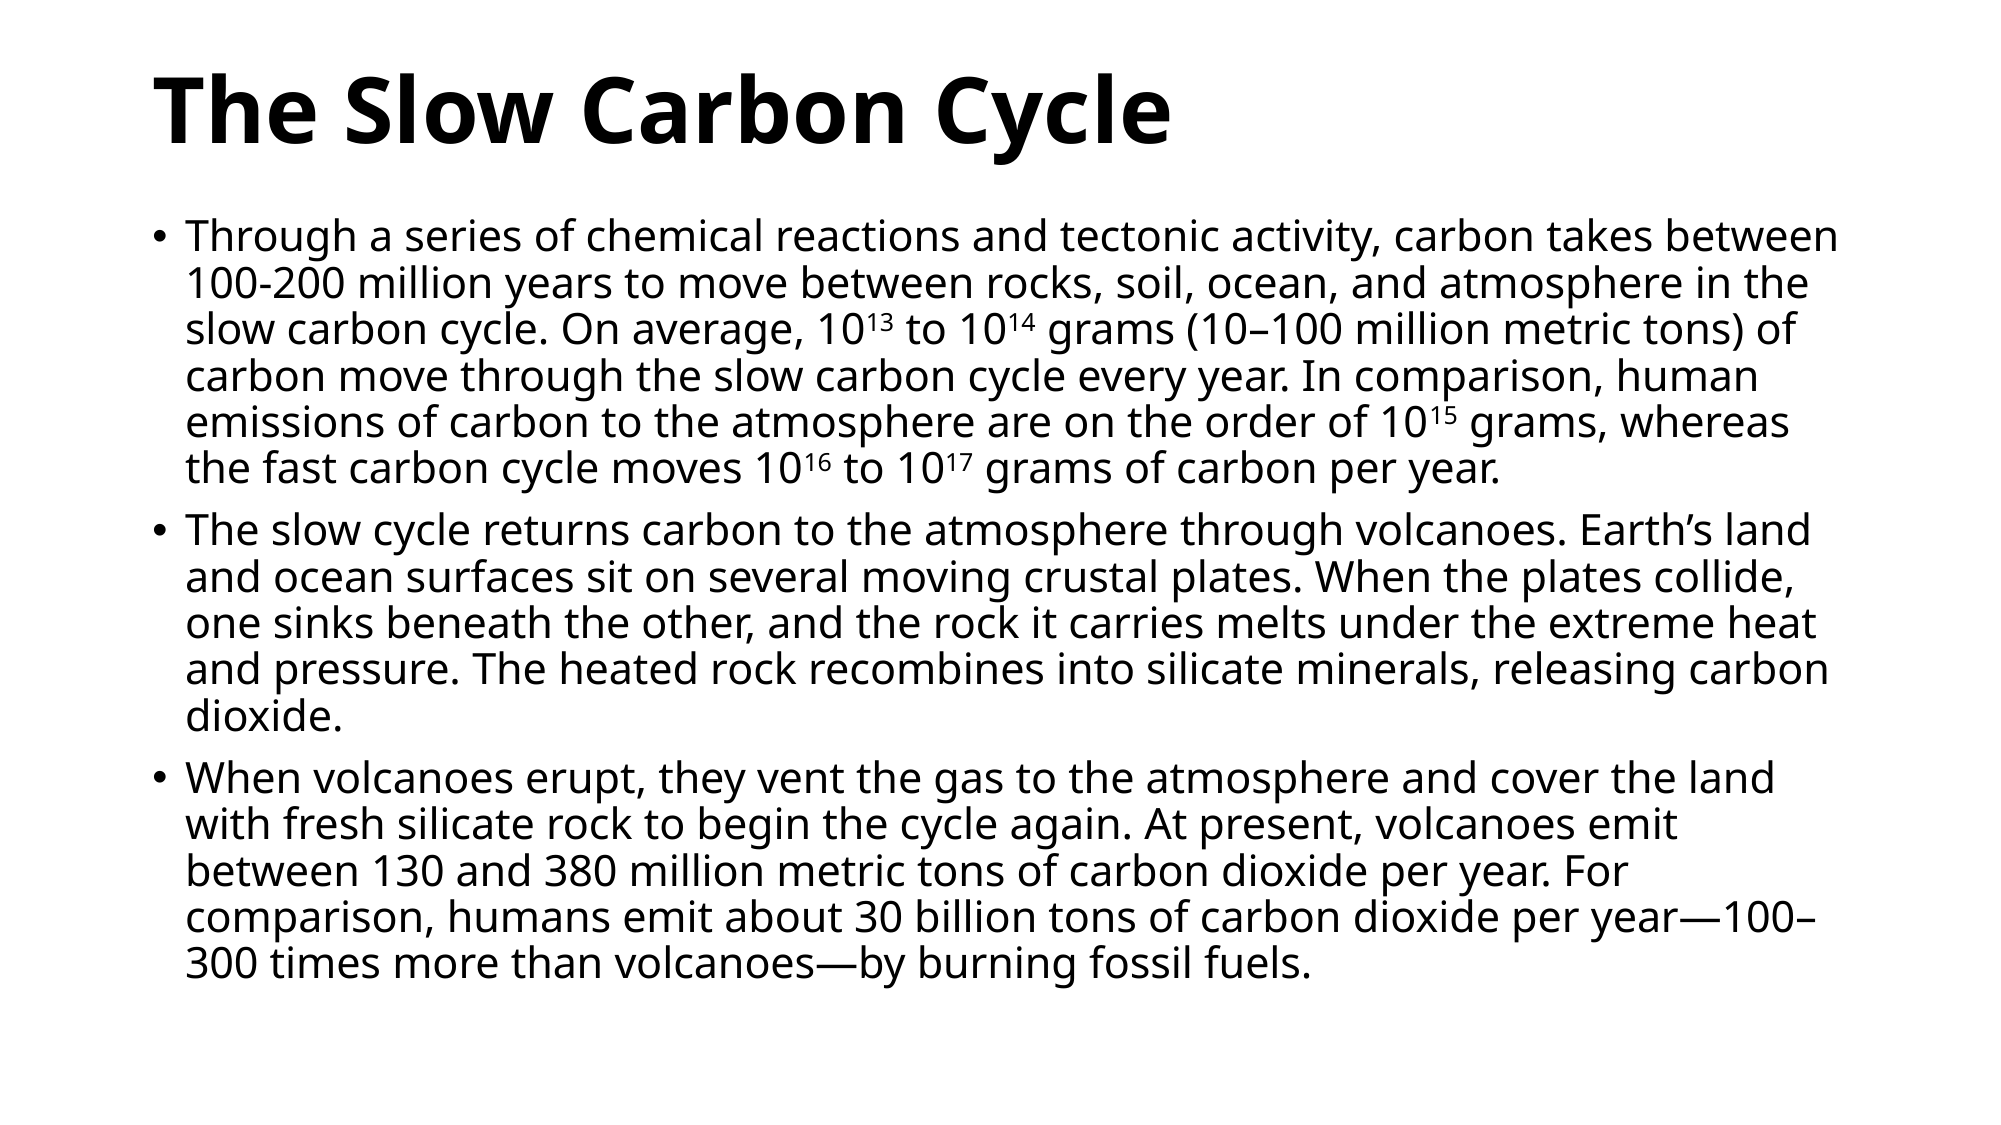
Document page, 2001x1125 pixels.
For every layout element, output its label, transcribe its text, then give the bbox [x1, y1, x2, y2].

list Through a series of chemical reactions and tectonic activity, carbon takes between 100-200 million years to move between rocks, soil, ocean, and atmosphere in the slow carbon cycle. On average, 1013 to 1014 grams (10–100 million metric tons) of carbon move through the slow carbon cycle every year. In comparison, human emissions of carbon to the atmosphere are on the order of 1015 grams, whereas the fast carbon cycle moves 1016 to 1017 grams of carbon per year. The slow cycle returns carbon to the atmosphere through volcanoes. Earth’s land and ocean surfaces sit on several moving crustal plates. When the plates collide, one sinks beneath the other, and the rock it carries melts under the extreme heat and pressure. The heated rock recombines into silicate minerals, releasing carbon dioxide. When volcanoes erupt, they vent the gas to the atmosphere and cover the land with fresh silicate rock to begin the cycle again. At present, volcanoes emit between 130 and 380 million metric tons of carbon dioxide per year. For comparison, humans emit about 30 billion tons of carbon dioxide per year—100–300 times more than volcanoes—by burning fossil fuels. [137, 207, 1863, 1014]
title The Slow Carbon Cycle [137, 59, 1863, 207]
